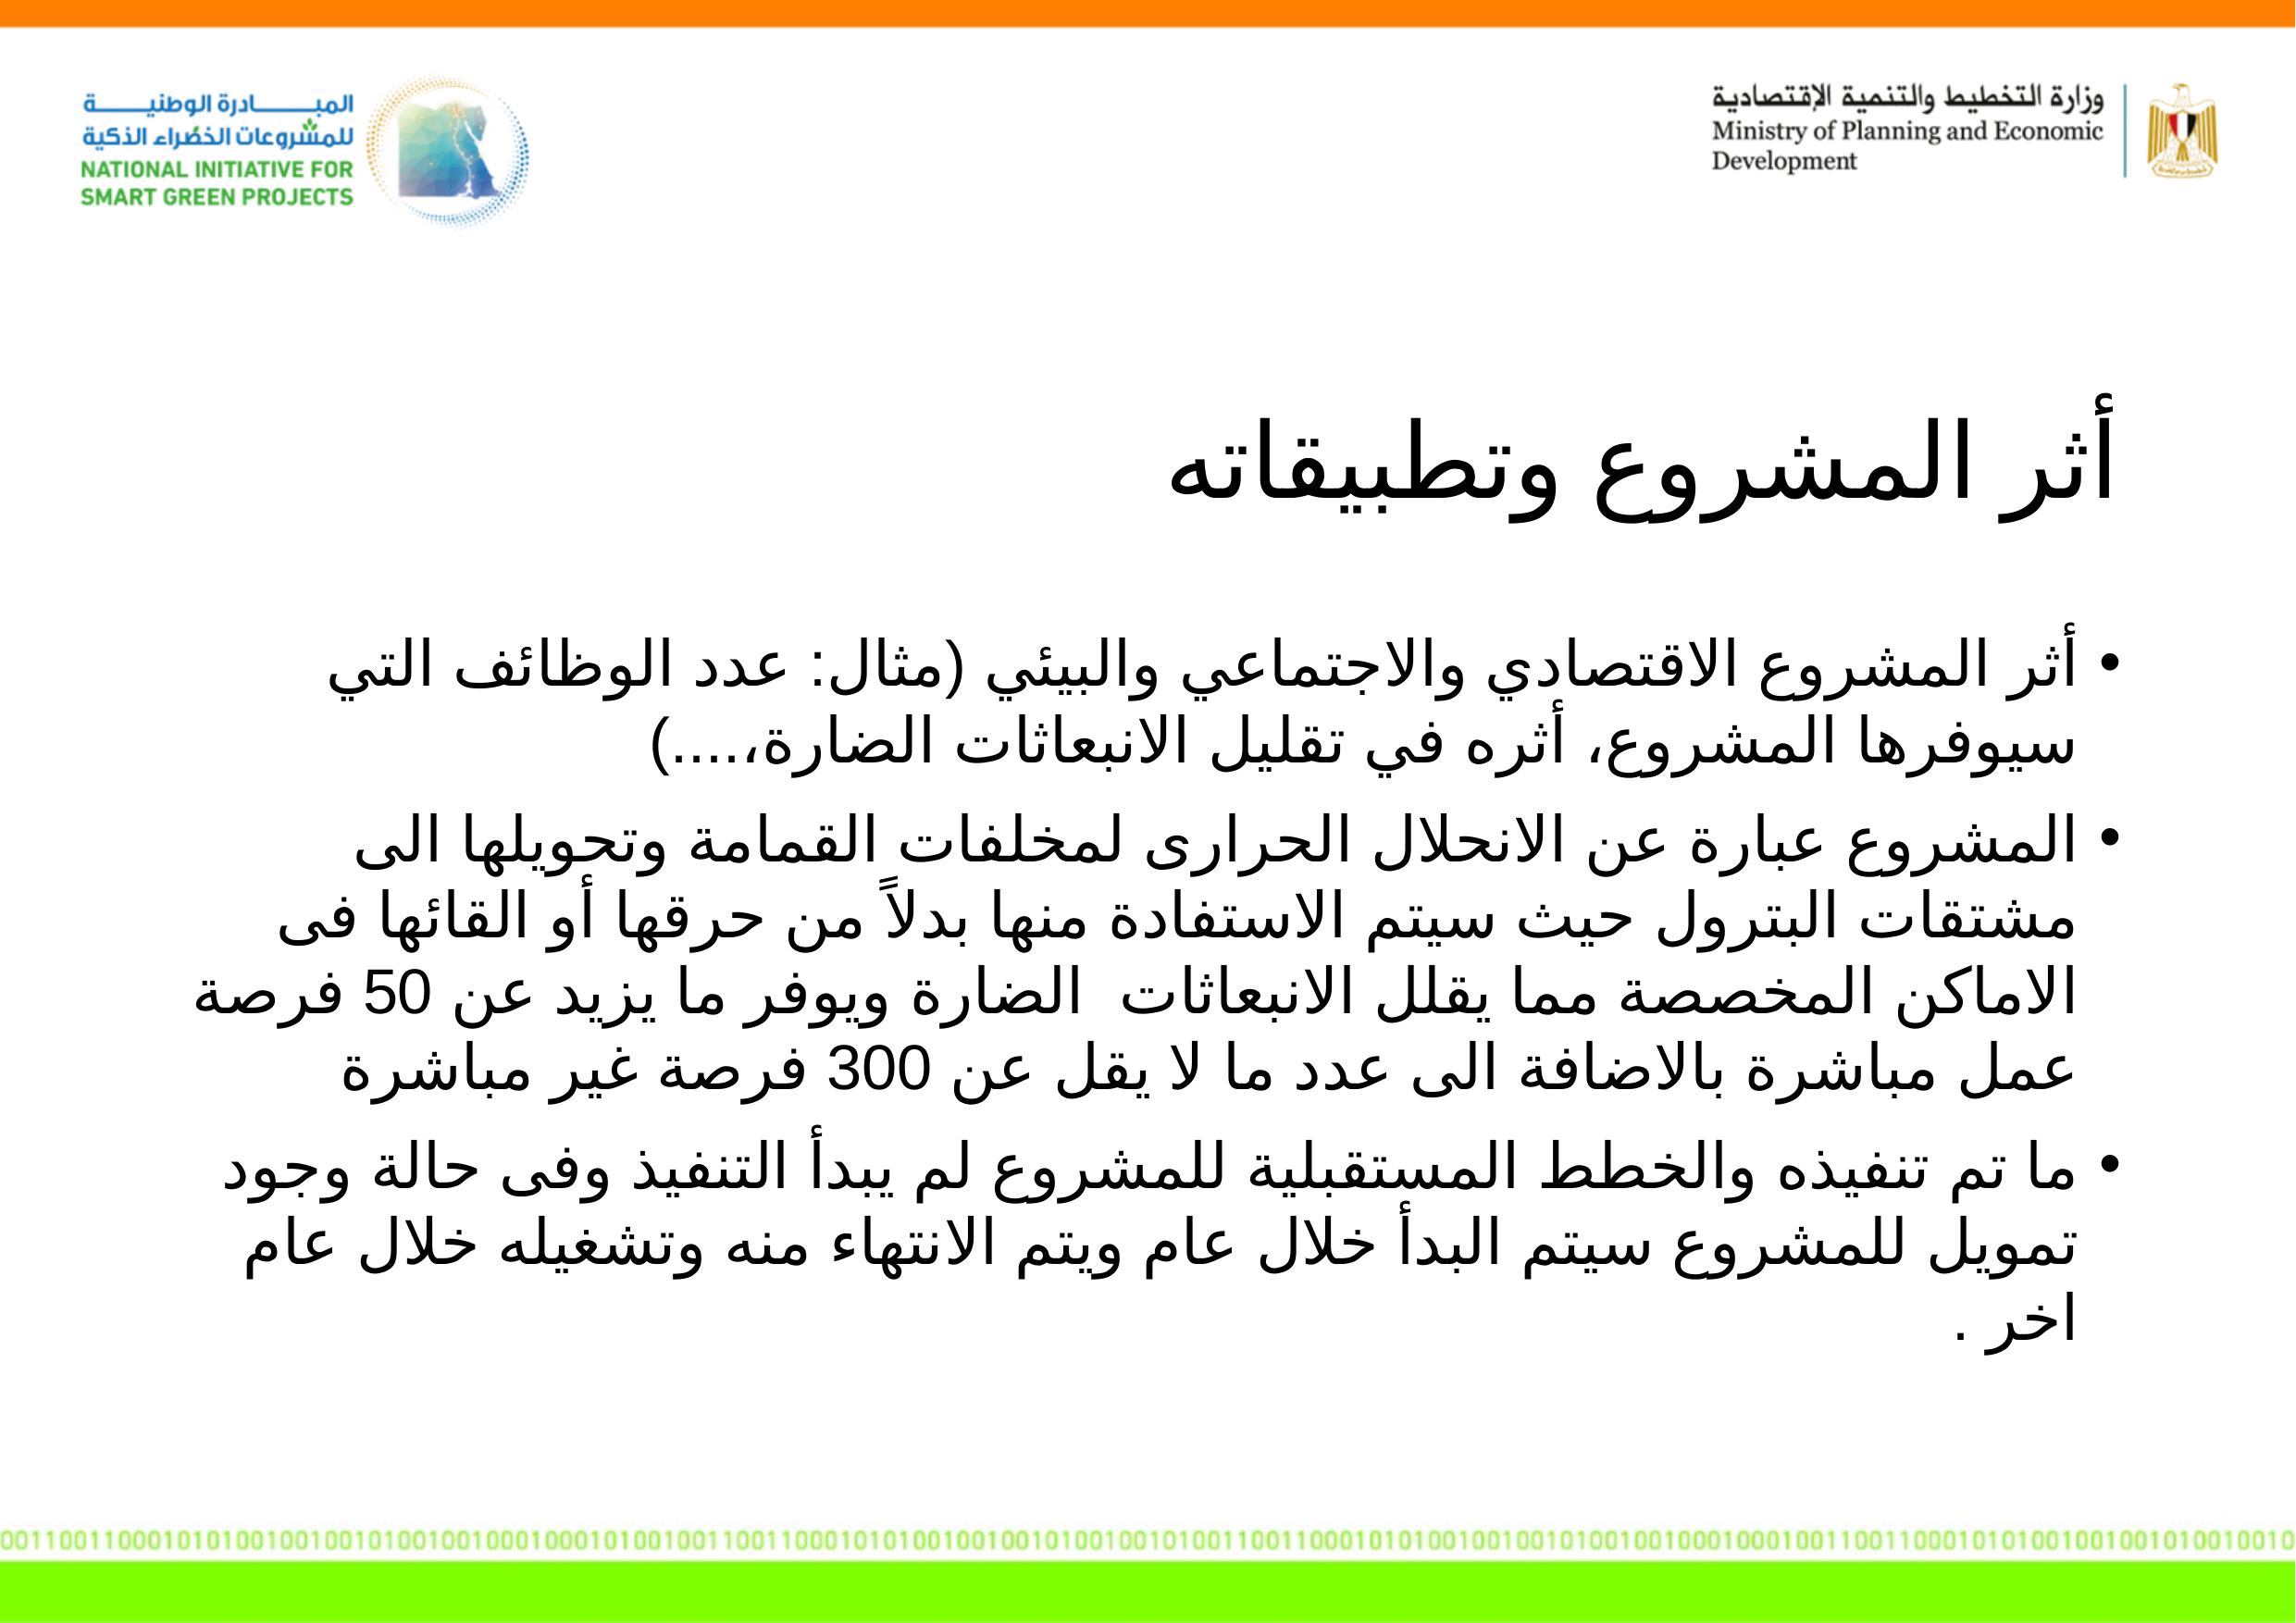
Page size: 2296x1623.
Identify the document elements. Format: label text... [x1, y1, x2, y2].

picture [0, 0, 2296, 1623]
text_box أثر المشروع وتطبيقاته [157, 339, 2138, 589]
text_box أثر المشروع الاقتصادي والاجتماعي والبيئي (مثال: عدد الوظائف التي سيوفرها المشروع، أثره في تقليل الانبعاثات الضارة،....) المشروع عبارة عن الانحلال الحرارى لمخلفات القمامة وتحويلها الى مشتقات البترول حيث سيتم الاستفادة منها بدلاً من حرقها أو القائها فى الاماكن المخصصة مما يقلل الانبعاثات الضارة ويوفر ما يزيد عن 50 فرصة عمل مباشرة بالاضافة الى عدد ما لا يقل عن 300 فرصة غير مباشرة ما تم تنفيذه والخطط المستقبلية للمشروع لم يبدأ التنفيذ وفى حالة وجود تمويل للمشروع سيتم البدأ خلال عام ويتم الانتهاء منه وتشغيله خلال عام اخر . [157, 614, 2138, 1434]
